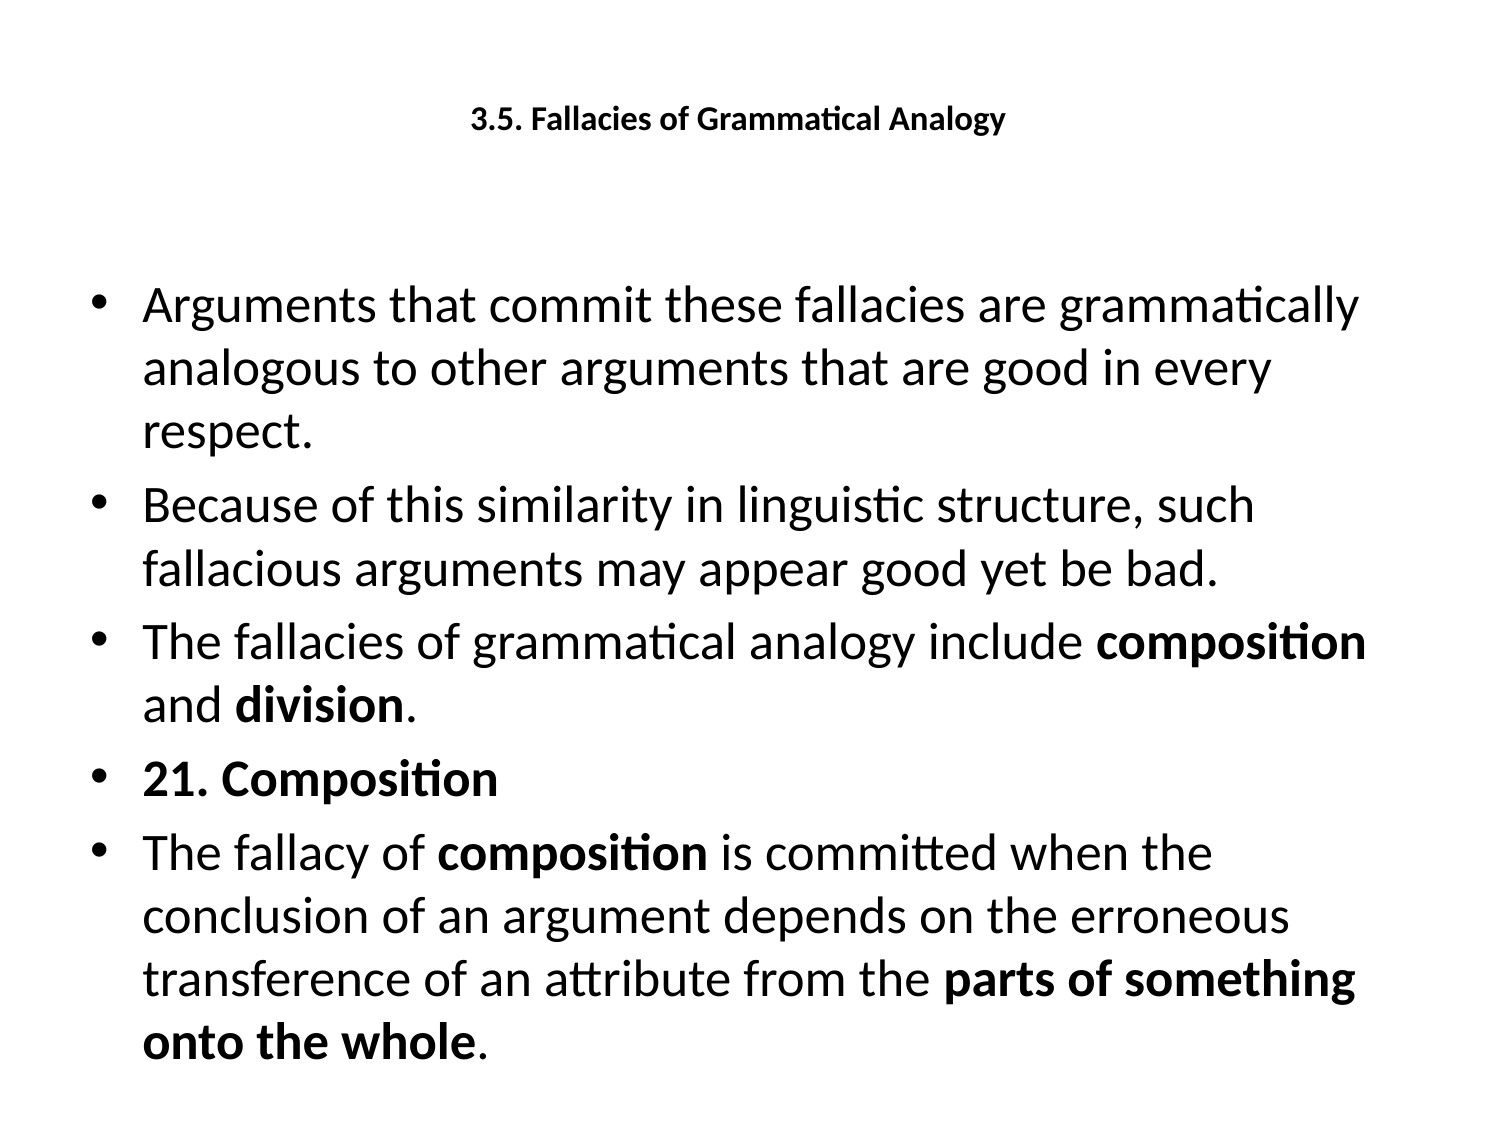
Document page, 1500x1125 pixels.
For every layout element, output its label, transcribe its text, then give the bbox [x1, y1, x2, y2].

title 3.5. Fallacies of Grammatical Analogy [75, 45, 1425, 188]
list Arguments that commit these fallacies are grammatically analogous to other arguments that are good in every respect. Because of this similarity in linguistic structure, such fallacious arguments may appear good yet be bad. The fallacies of grammatical analogy include composition and division. 21. Composition The fallacy of composition is committed when the conclusion of an argument depends on the erroneous transference of an attribute from the parts of something onto the whole. [75, 262, 1425, 1088]
